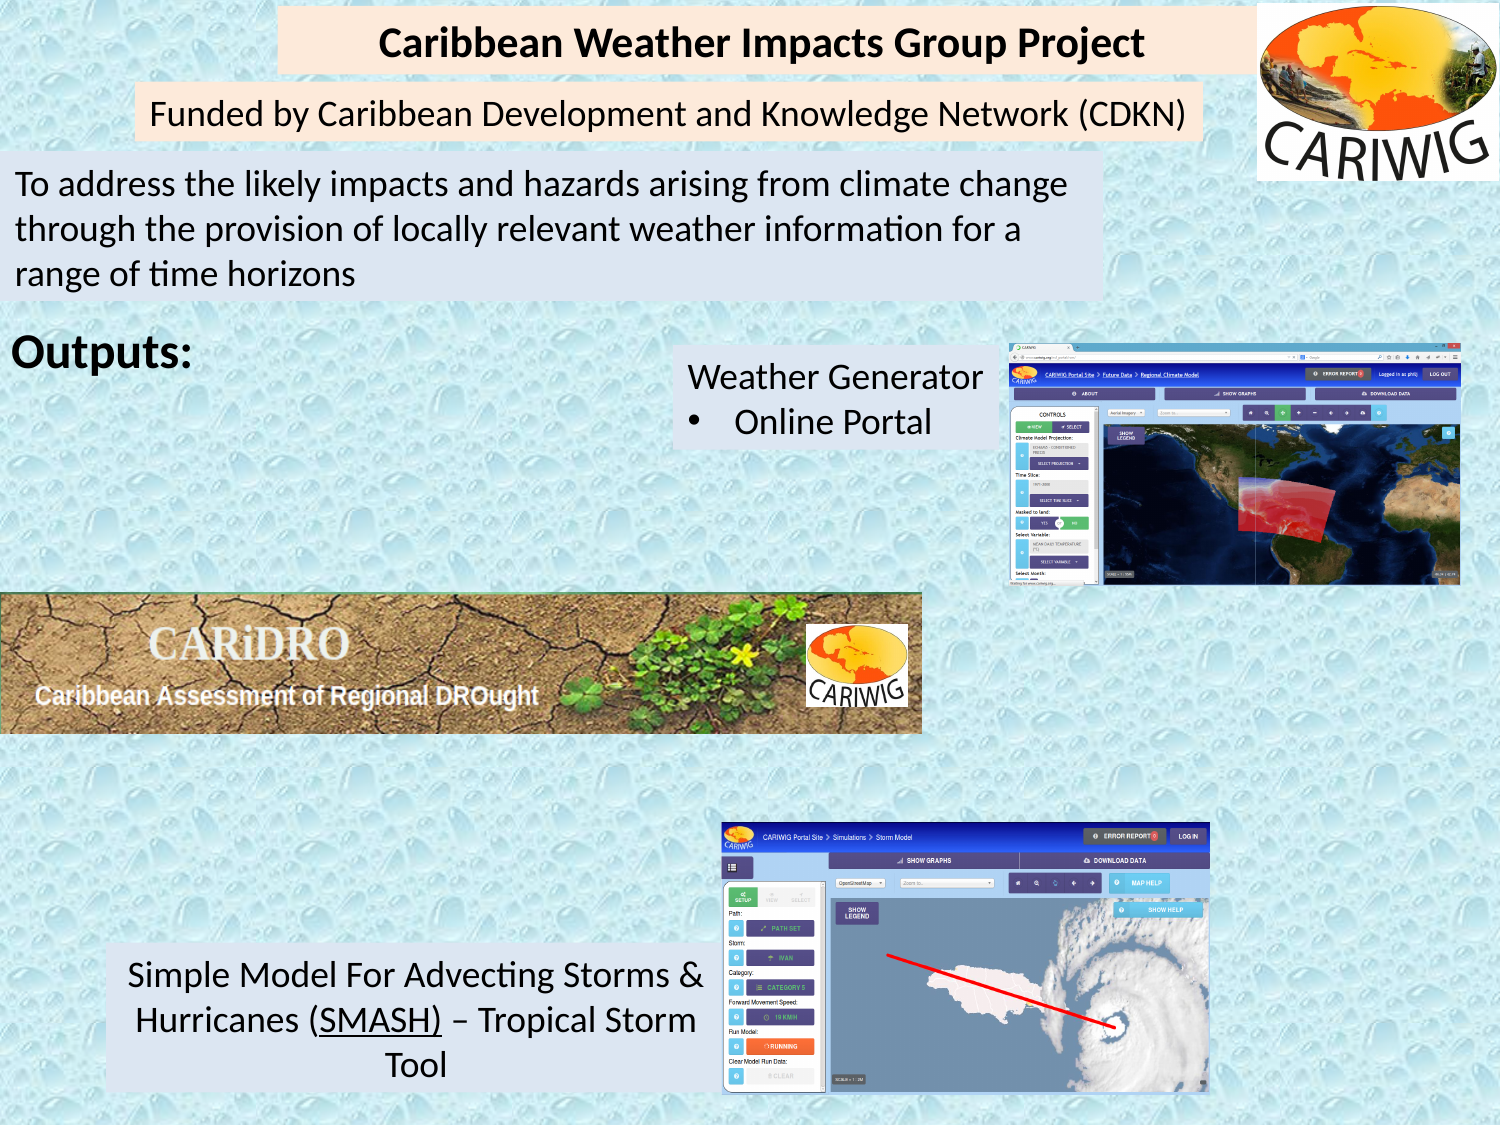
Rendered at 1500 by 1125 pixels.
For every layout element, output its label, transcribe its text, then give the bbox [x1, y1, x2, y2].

text_box To address the likely impacts and hazards arising from climate change through the provision of locally relevant weather information for a range of time horizons [0, 151, 1103, 301]
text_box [0, 592, 922, 735]
picture [720, 822, 1210, 1095]
text_box Funded by Caribbean Development and Knowledge Network (CDKN) [134, 81, 1203, 142]
text_box Weather Generator Online Portal [672, 344, 1000, 450]
text_box Simple Model For Advecting Storms & Hurricanes (SMASH) – Tropical Storm Tool [106, 942, 715, 1093]
text_box Outputs: [0, 311, 209, 387]
picture [1257, 3, 1499, 181]
title Caribbean Weather Impacts Group Project [277, 5, 1254, 75]
picture [1009, 343, 1461, 586]
